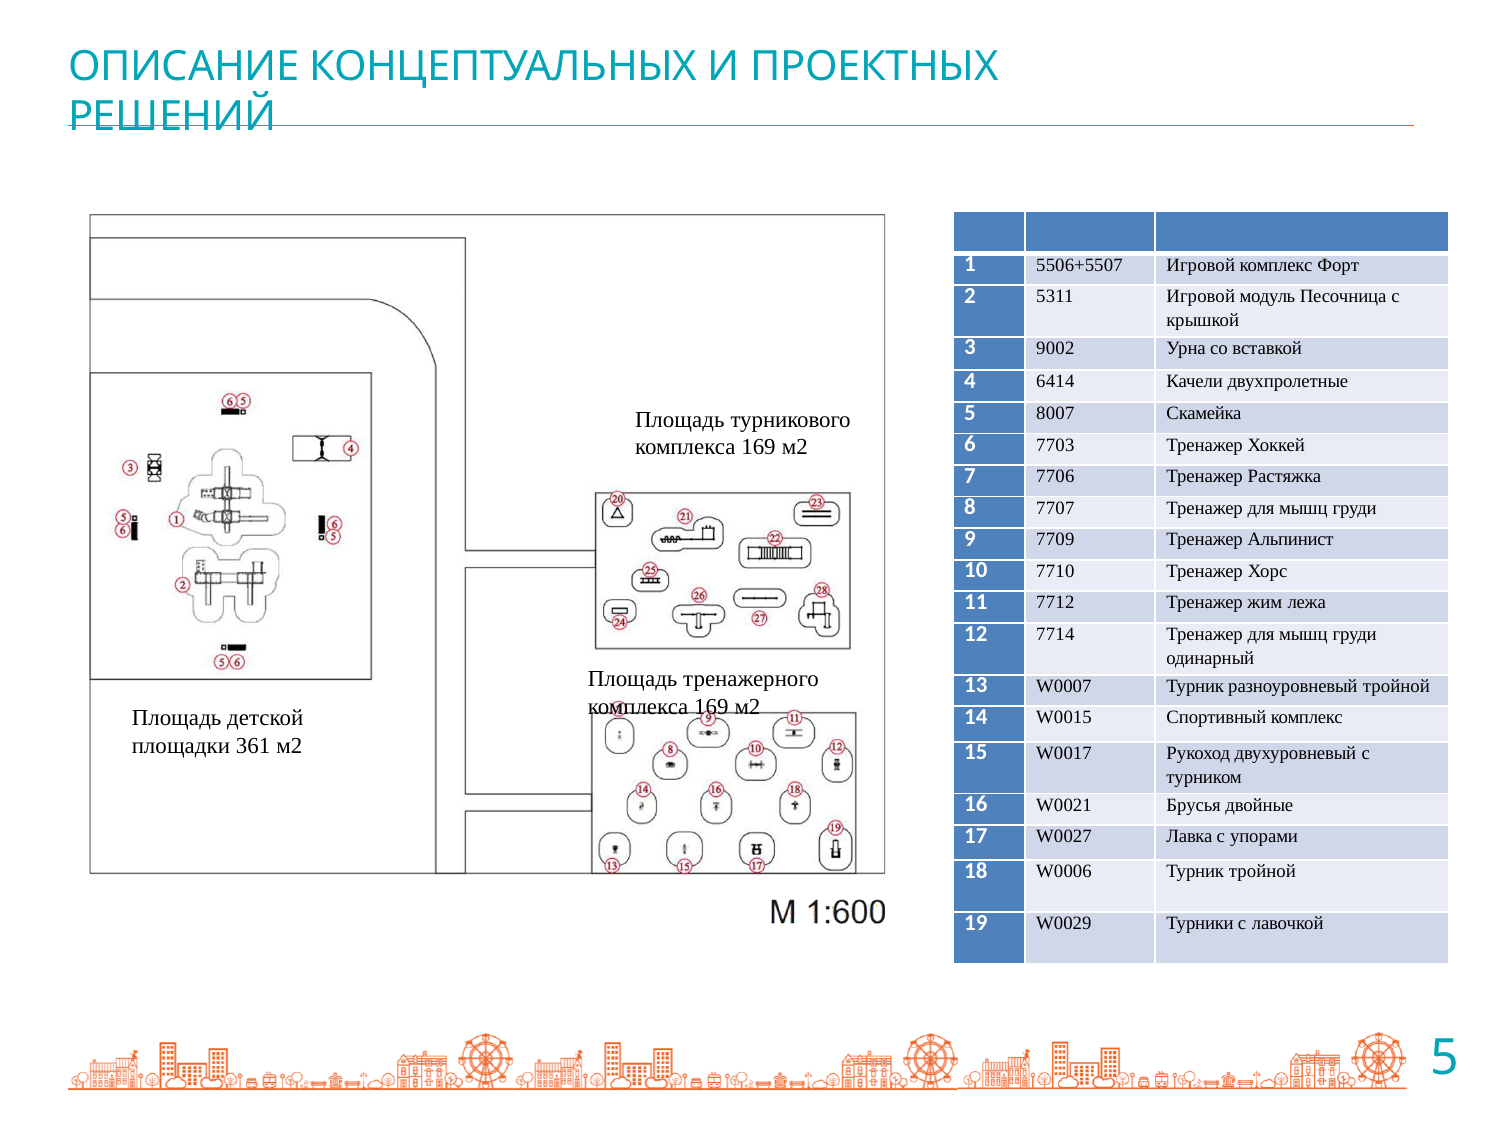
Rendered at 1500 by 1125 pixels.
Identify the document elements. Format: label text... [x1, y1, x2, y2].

table_cell 13 [954, 676, 1024, 705]
table_cell 10 [954, 561, 1024, 590]
table_cell 7 [954, 466, 1024, 496]
table_cell Игровой модуль Песочница с крышкой [1156, 286, 1448, 336]
table_cell 19 [954, 913, 1024, 963]
table_cell Тренажер Хоккей [1156, 434, 1448, 464]
table_cell W0017 [1026, 743, 1154, 793]
text_box [68, 1004, 1415, 1125]
table_cell 2 [954, 286, 1024, 336]
table_cell 5506+5507 [1026, 256, 1154, 284]
table_cell 8007 [1026, 403, 1154, 433]
table_cell 6 [954, 434, 1024, 464]
table_cell Спортивный комплекс [1156, 707, 1448, 741]
table_cell Тренажер для мышц груди одинарный [1156, 624, 1448, 674]
table_cell W0021 [1026, 794, 1154, 824]
table_cell Урна со вставкой [1156, 338, 1448, 369]
table_cell W0006 [1026, 861, 1154, 911]
table_cell Брусья двойные [1156, 794, 1448, 824]
table_cell 17 [954, 826, 1024, 859]
table_cell Скамейка [1156, 403, 1448, 433]
table_cell 7709 [1026, 529, 1154, 559]
table_cell 8 [954, 497, 1024, 527]
table_cell 18 [954, 861, 1024, 911]
table_cell 11 [954, 592, 1024, 622]
table_cell Лавка с упорами [1156, 826, 1448, 859]
table_cell W0015 [1026, 707, 1154, 741]
slide_number 10 [1426, 1042, 1486, 1125]
table_cell 1 [954, 256, 1024, 284]
table_cell 7714 [1026, 624, 1154, 674]
table_cell 12 [954, 624, 1024, 674]
table_header [1156, 212, 1448, 251]
table_cell W0029 [1026, 913, 1154, 963]
table_cell 4 [954, 371, 1024, 401]
table_cell 9 [954, 529, 1024, 559]
table_cell 5311 [1026, 286, 1154, 336]
table_cell Рукоход двухуровневый с турником [1156, 743, 1448, 793]
table_cell Турники с лавочкой [1156, 913, 1448, 963]
table_cell W0027 [1026, 826, 1154, 859]
text_box Площадь турникового комплекса 169 м2 [633, 401, 862, 459]
table_cell 6414 [1026, 371, 1154, 401]
table_cell 7707 [1026, 497, 1154, 527]
table_cell Тренажер жим лежа [1156, 592, 1448, 622]
table_cell Тренажер Растяжка [1156, 466, 1448, 496]
table_cell 7706 [1026, 466, 1154, 496]
table_cell 9002 [1026, 338, 1154, 369]
table_cell Турник тройной [1156, 861, 1448, 911]
table_cell 15 [954, 743, 1024, 793]
table_cell Игровой комплекс Форт [1156, 256, 1448, 284]
table_header [1026, 212, 1154, 251]
table_cell Турник разноуровневый тройной [1156, 676, 1448, 705]
table_header [954, 212, 1024, 251]
table_cell W0007 [1026, 676, 1154, 705]
text_box Площадь тренажерного комплекса 169 м2 [585, 661, 828, 719]
table_cell 7712 [1026, 592, 1154, 622]
table_cell Тренажер Хорс [1156, 561, 1448, 590]
table_cell 14 [954, 707, 1024, 741]
table_cell Тренажер Альпинист [1156, 529, 1448, 559]
text_box Площадь детской площадки 361 м2 [129, 700, 313, 758]
table_cell Качели двухпролетные [1156, 371, 1448, 401]
table_cell Тренажер для мышц груди [1156, 497, 1448, 527]
table_cell 16 [954, 794, 1024, 824]
text_box [89, 213, 886, 925]
table_cell 3 [954, 338, 1024, 369]
table_cell 7710 [1026, 561, 1154, 590]
table_cell 5 [954, 403, 1024, 433]
table_cell 7703 [1026, 434, 1154, 464]
title ОПИСАНИЕ КОНЦЕПТУАЛЬНЫХ И ПРОЕКТНЫХ РЕШЕНИЙ [66, 36, 1044, 227]
